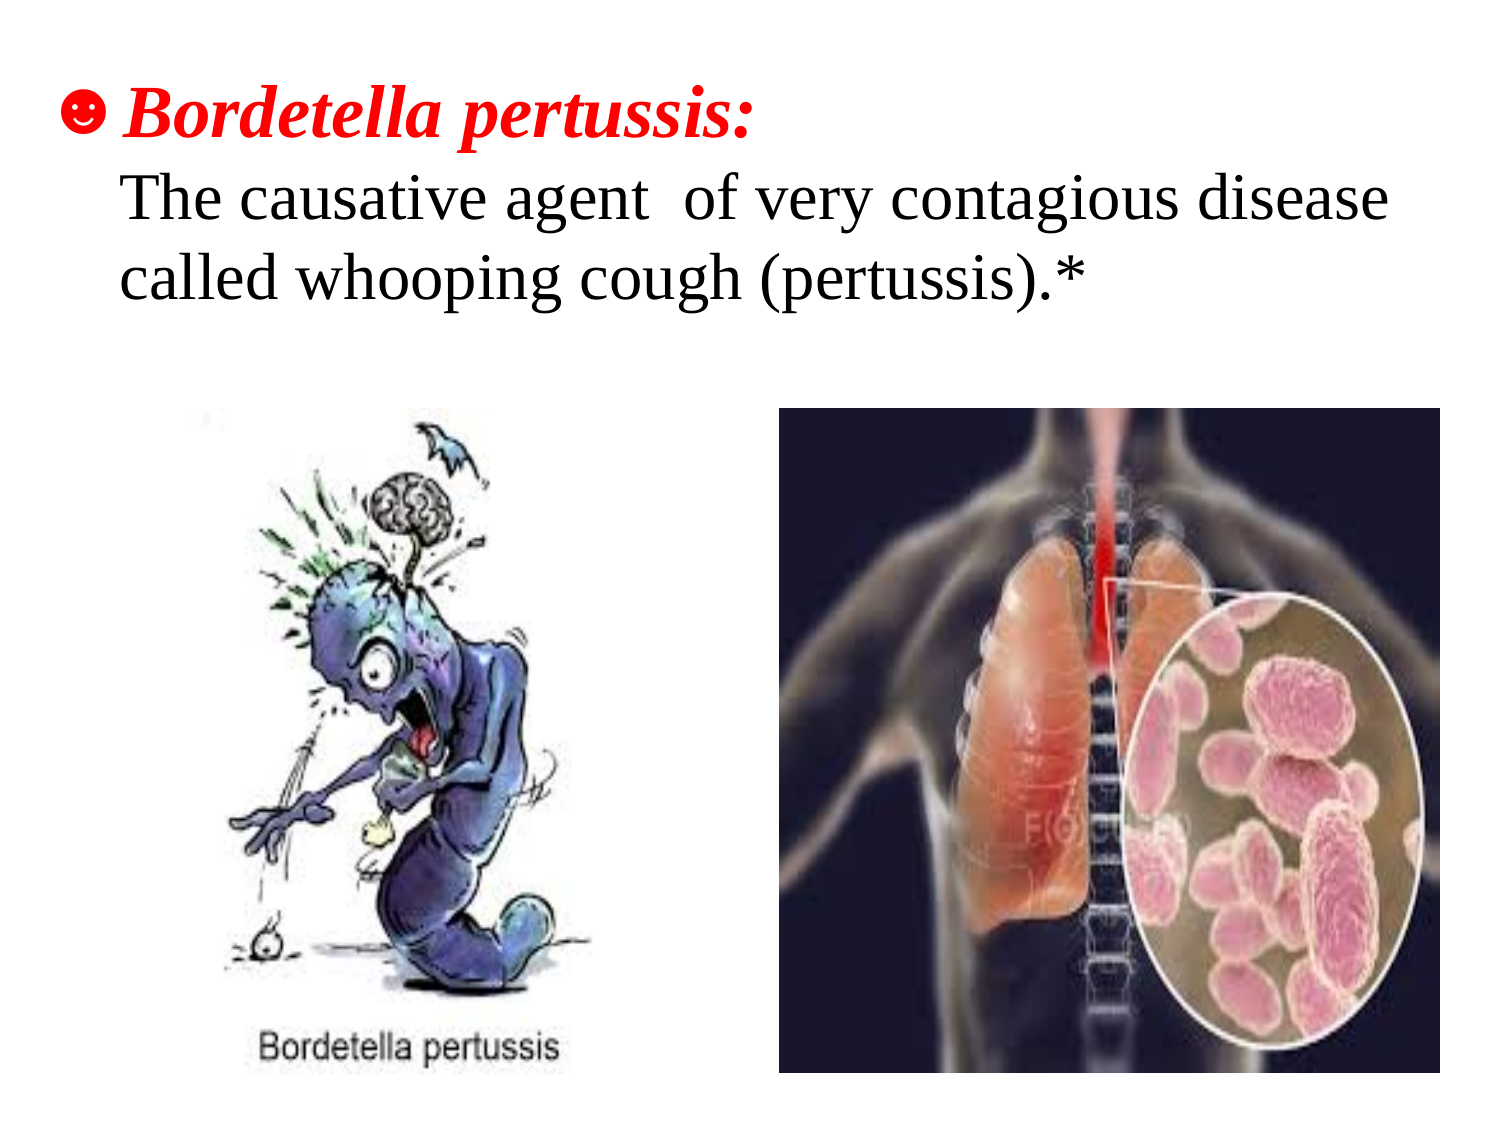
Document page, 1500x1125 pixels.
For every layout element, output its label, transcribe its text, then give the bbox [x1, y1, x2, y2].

picture [123, 408, 697, 1079]
title Bordetella pertussis: The causative agent of very contagious disease called whooping cough (pertussis).* [29, 37, 1471, 339]
picture [778, 408, 1440, 1074]
